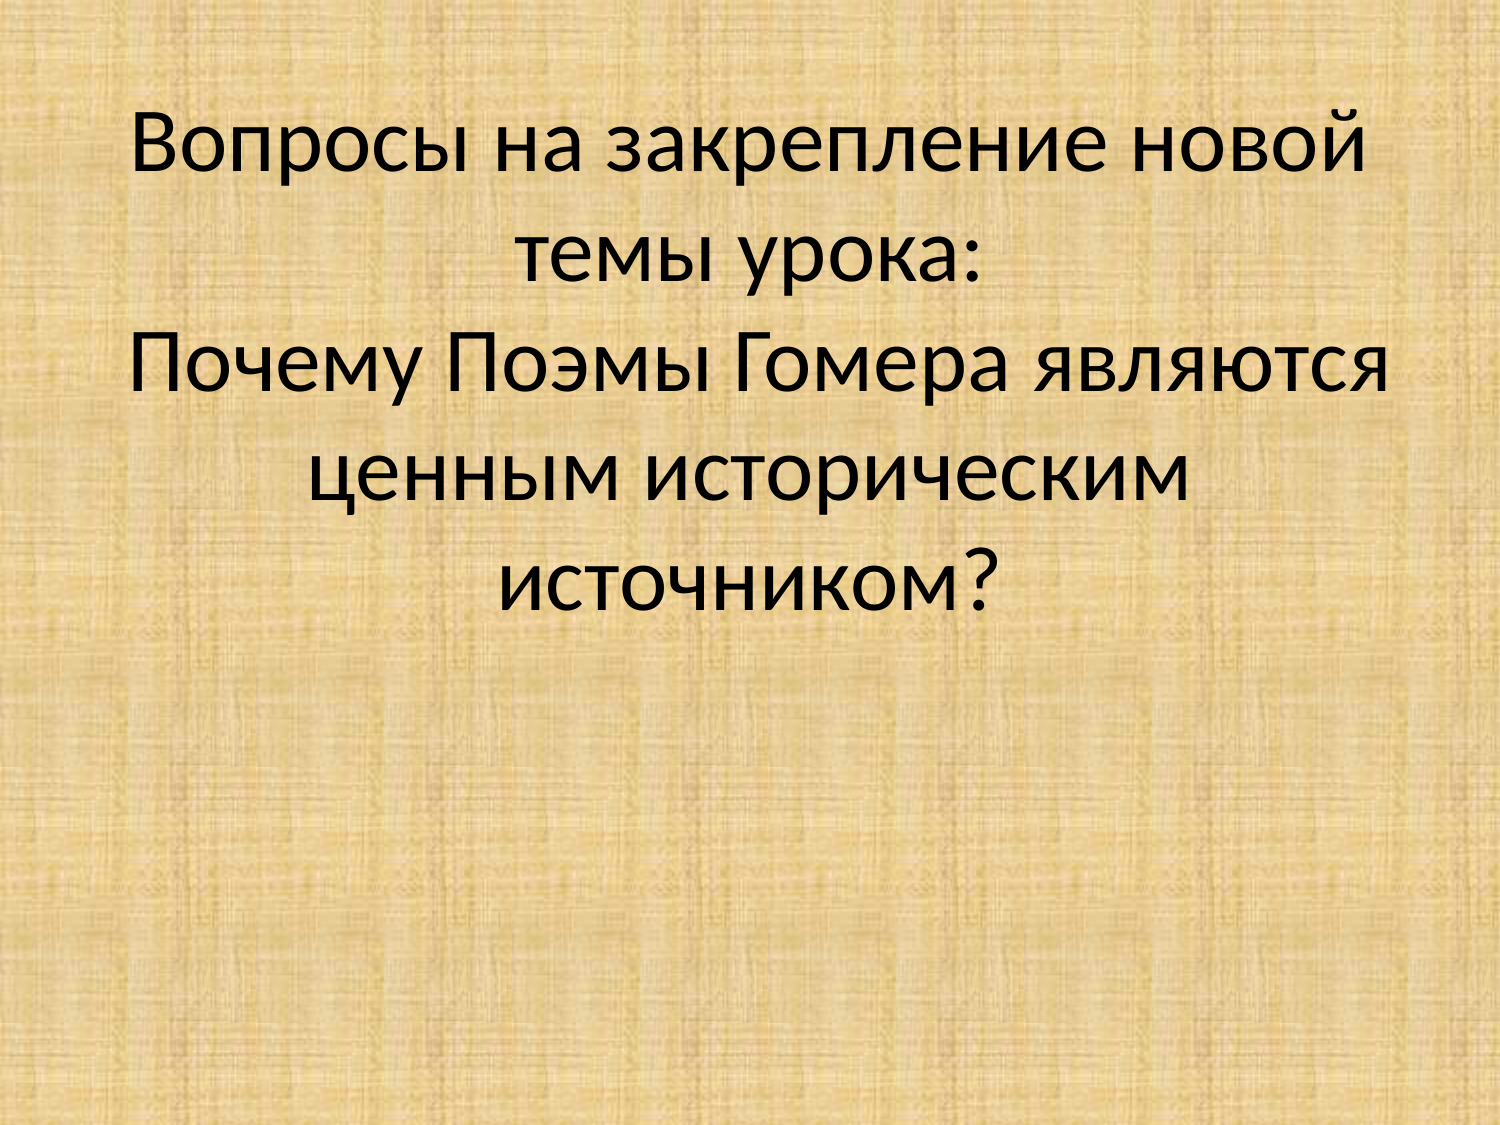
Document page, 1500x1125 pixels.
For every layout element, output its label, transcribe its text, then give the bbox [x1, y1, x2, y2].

title Вопросы на закрепление новой темы урока: Почему Поэмы Гомера являются ценным историческим источником? [75, 45, 1425, 774]
picture [0, 0, 1500, 1125]
